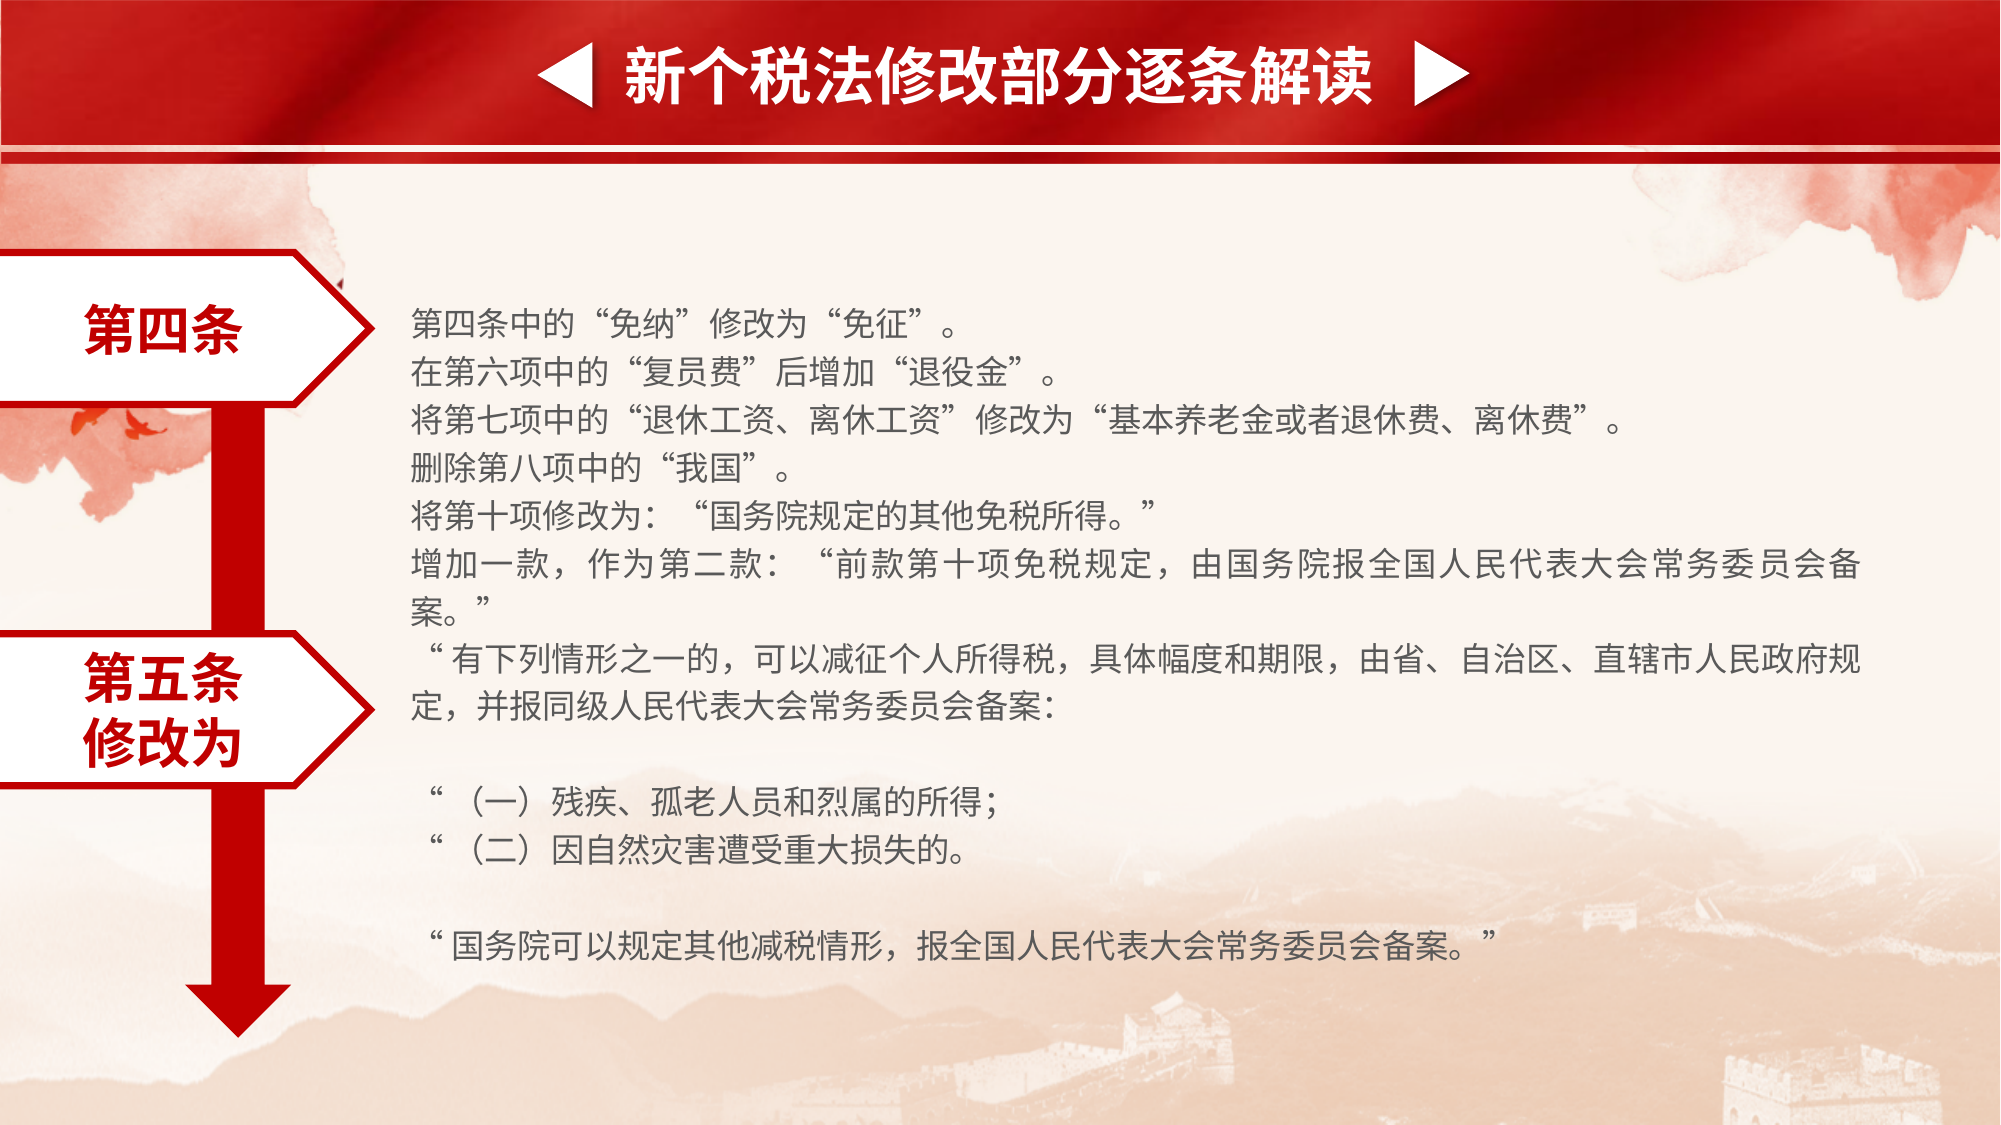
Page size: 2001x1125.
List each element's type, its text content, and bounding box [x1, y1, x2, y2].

text_box “有下列情形之一的，可以减征个人所得税，具体幅度和期限，由省、自治区、直辖市人民政府规定，并报同级人民代表大会常务委员会备案： “（一）残疾、孤老人员和烈属的所得； “（二）因自然灾害遭受重大损失的。 “国务院可以规定其他减税情形，报全国人民代表大会常务委员会备案。” [409, 629, 1863, 966]
text_box [211, 405, 265, 633]
text_box 新个税法修改部分逐条解读 [609, 29, 1398, 119]
text_box [184, 786, 292, 1038]
picture [0, 405, 211, 633]
text_box 第五条 修改为 [0, 633, 371, 786]
text_box 第四条 [0, 252, 371, 405]
text_box 第四条中的“免纳”修改为“免征”。 在第六项中的“复员费”后增加“退役金”。 将第七项中的“退休工资、离休工资”修改为“基本养老金或者退休费、离休费”。 删除第八项中的“我国”。 将第十项修改为：“国务院规定的其他免税所得。” 增加一款，作为第二款：“前款第十项免税规定，由国务院报全国人民代表大会常务委员会备案。” [409, 295, 1863, 629]
picture [0, 0, 2001, 1125]
text_box [1413, 38, 1472, 108]
text_box [535, 40, 594, 110]
